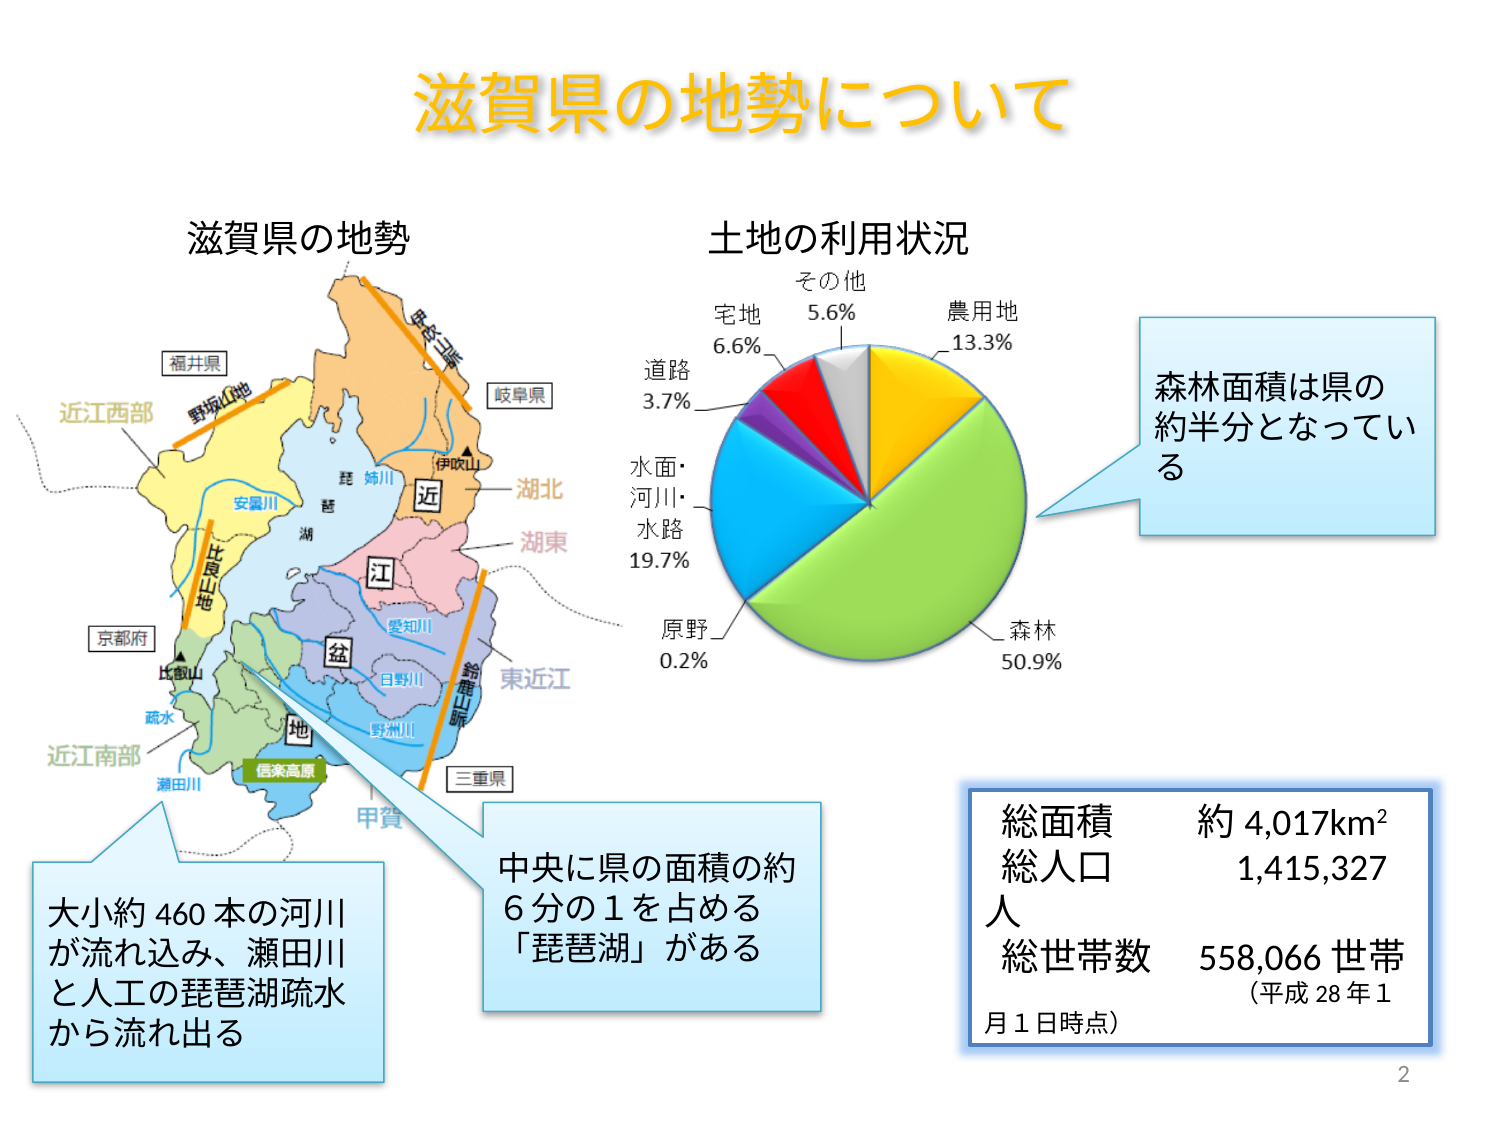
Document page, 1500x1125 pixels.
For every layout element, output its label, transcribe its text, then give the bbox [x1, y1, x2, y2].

text_box 土地の利用状況 [693, 208, 1000, 236]
text_box 滋賀県の地勢 [171, 208, 479, 259]
text_box 総面積 約4,017km2 総人口 1,415,327人 総世帯数 558,066世帯 （平成28年１月１日時点） [968, 788, 1433, 1047]
slide_number 2 [1074, 1042, 1425, 1103]
text_box 中央に県の面積の約６分の１を占める「琵琶湖」がある [482, 801, 822, 1013]
text_box 森林面積は県の約半分となっている [1088, 316, 1436, 537]
text_box 大小約460本の河川が流れ込み、瀬田川と人工の琵琶湖疏水から流れ出る [32, 938, 385, 1084]
picture [5, 238, 1084, 929]
text_box 滋賀県の地勢について [69, 30, 1419, 173]
